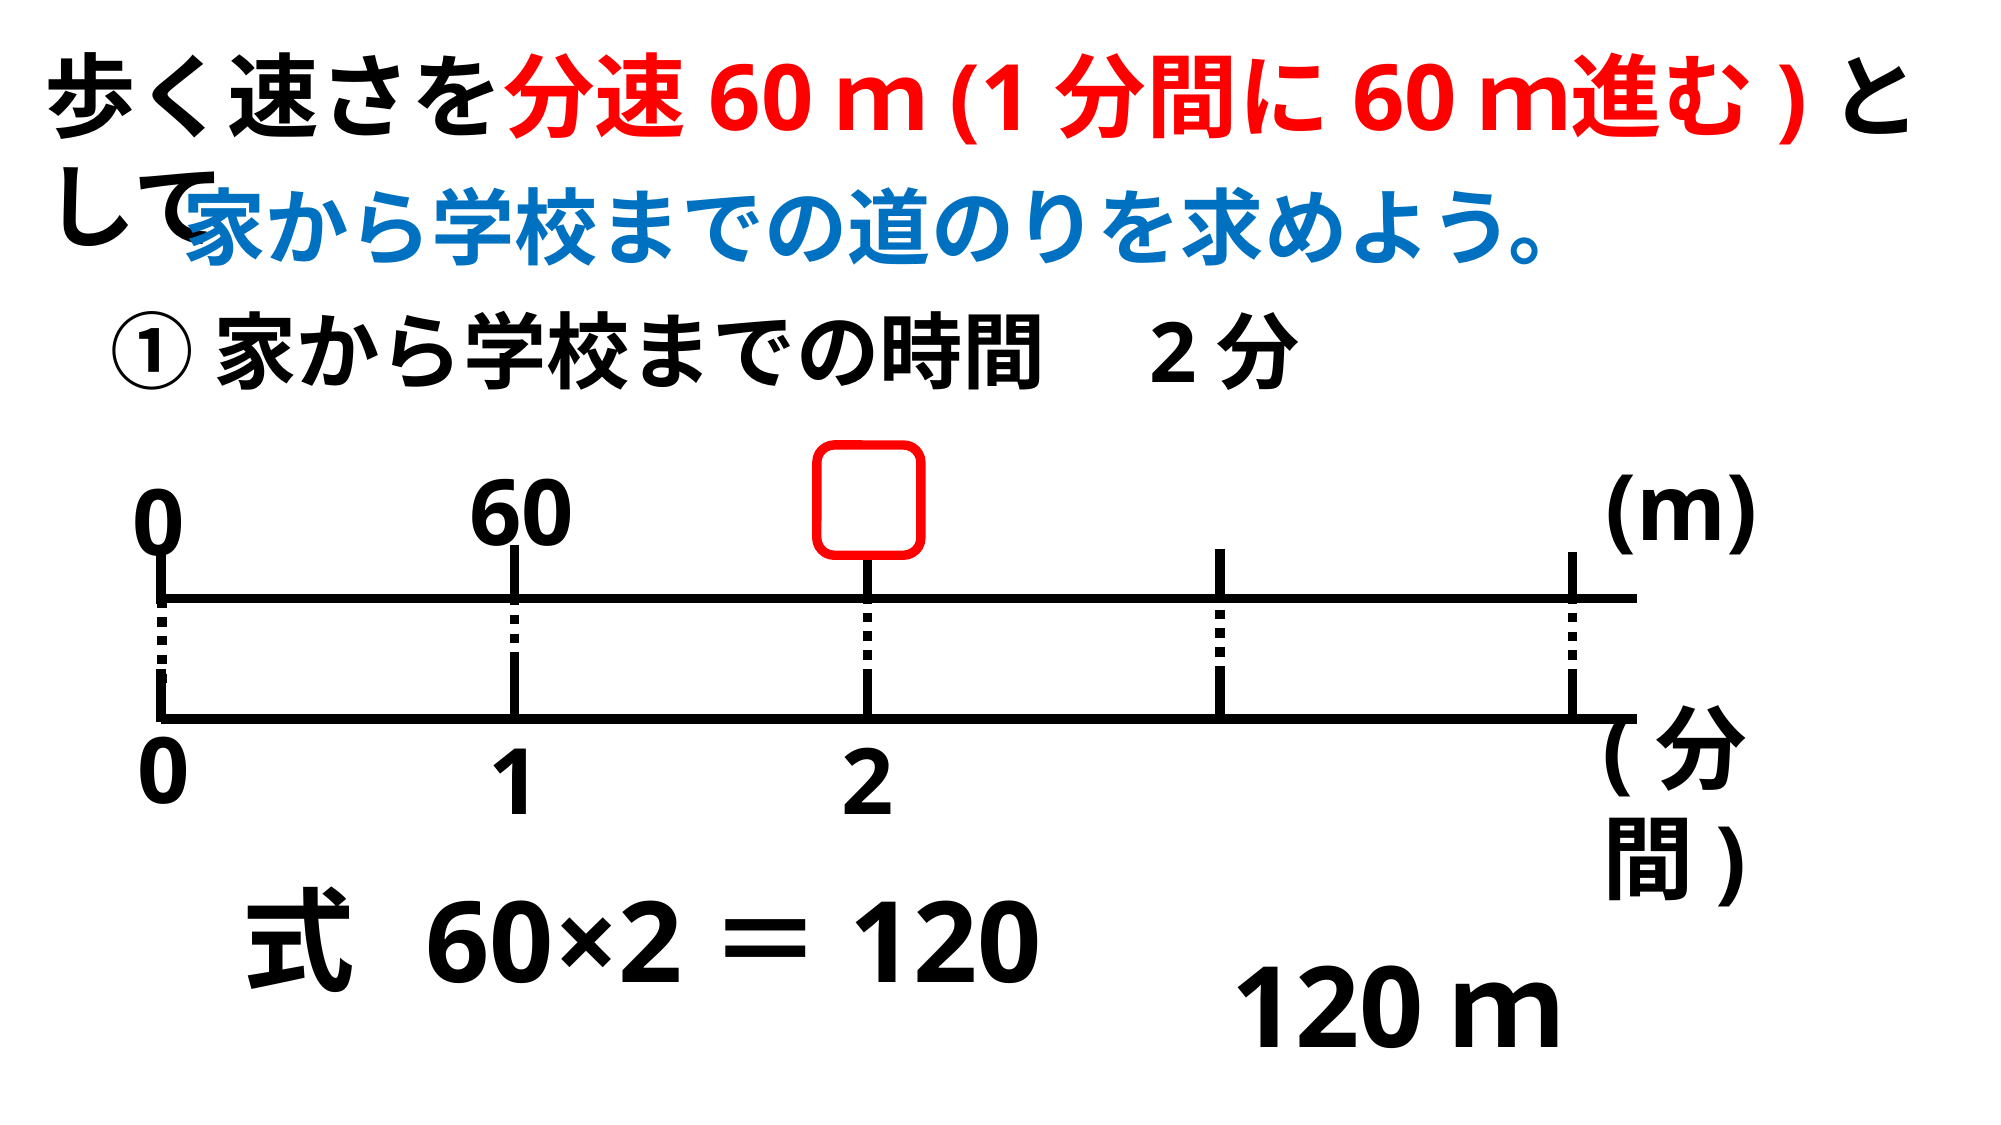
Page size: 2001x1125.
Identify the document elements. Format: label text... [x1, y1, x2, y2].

text_box ①家から学校までの時間 2分 [95, 291, 1511, 407]
text_box 60 [454, 446, 625, 572]
text_box (分間) [1587, 683, 1903, 918]
text_box 家から学校までの道のりを求めよう。 [167, 167, 1704, 283]
text_box 1 [473, 719, 618, 840]
text_box 0 [123, 704, 223, 830]
text_box 歩く速さを分速60ｍ(1分間に60ｍ進む)として [29, 31, 1981, 267]
text_box 0 [117, 456, 218, 582]
text_box 2 [826, 719, 971, 840]
text_box 120ｍ [1216, 927, 1611, 1077]
text_box (m) [1591, 441, 1866, 566]
text_box [815, 443, 922, 557]
text_box 60×2＝120 [411, 862, 1456, 1012]
text_box 式 [228, 862, 377, 1013]
